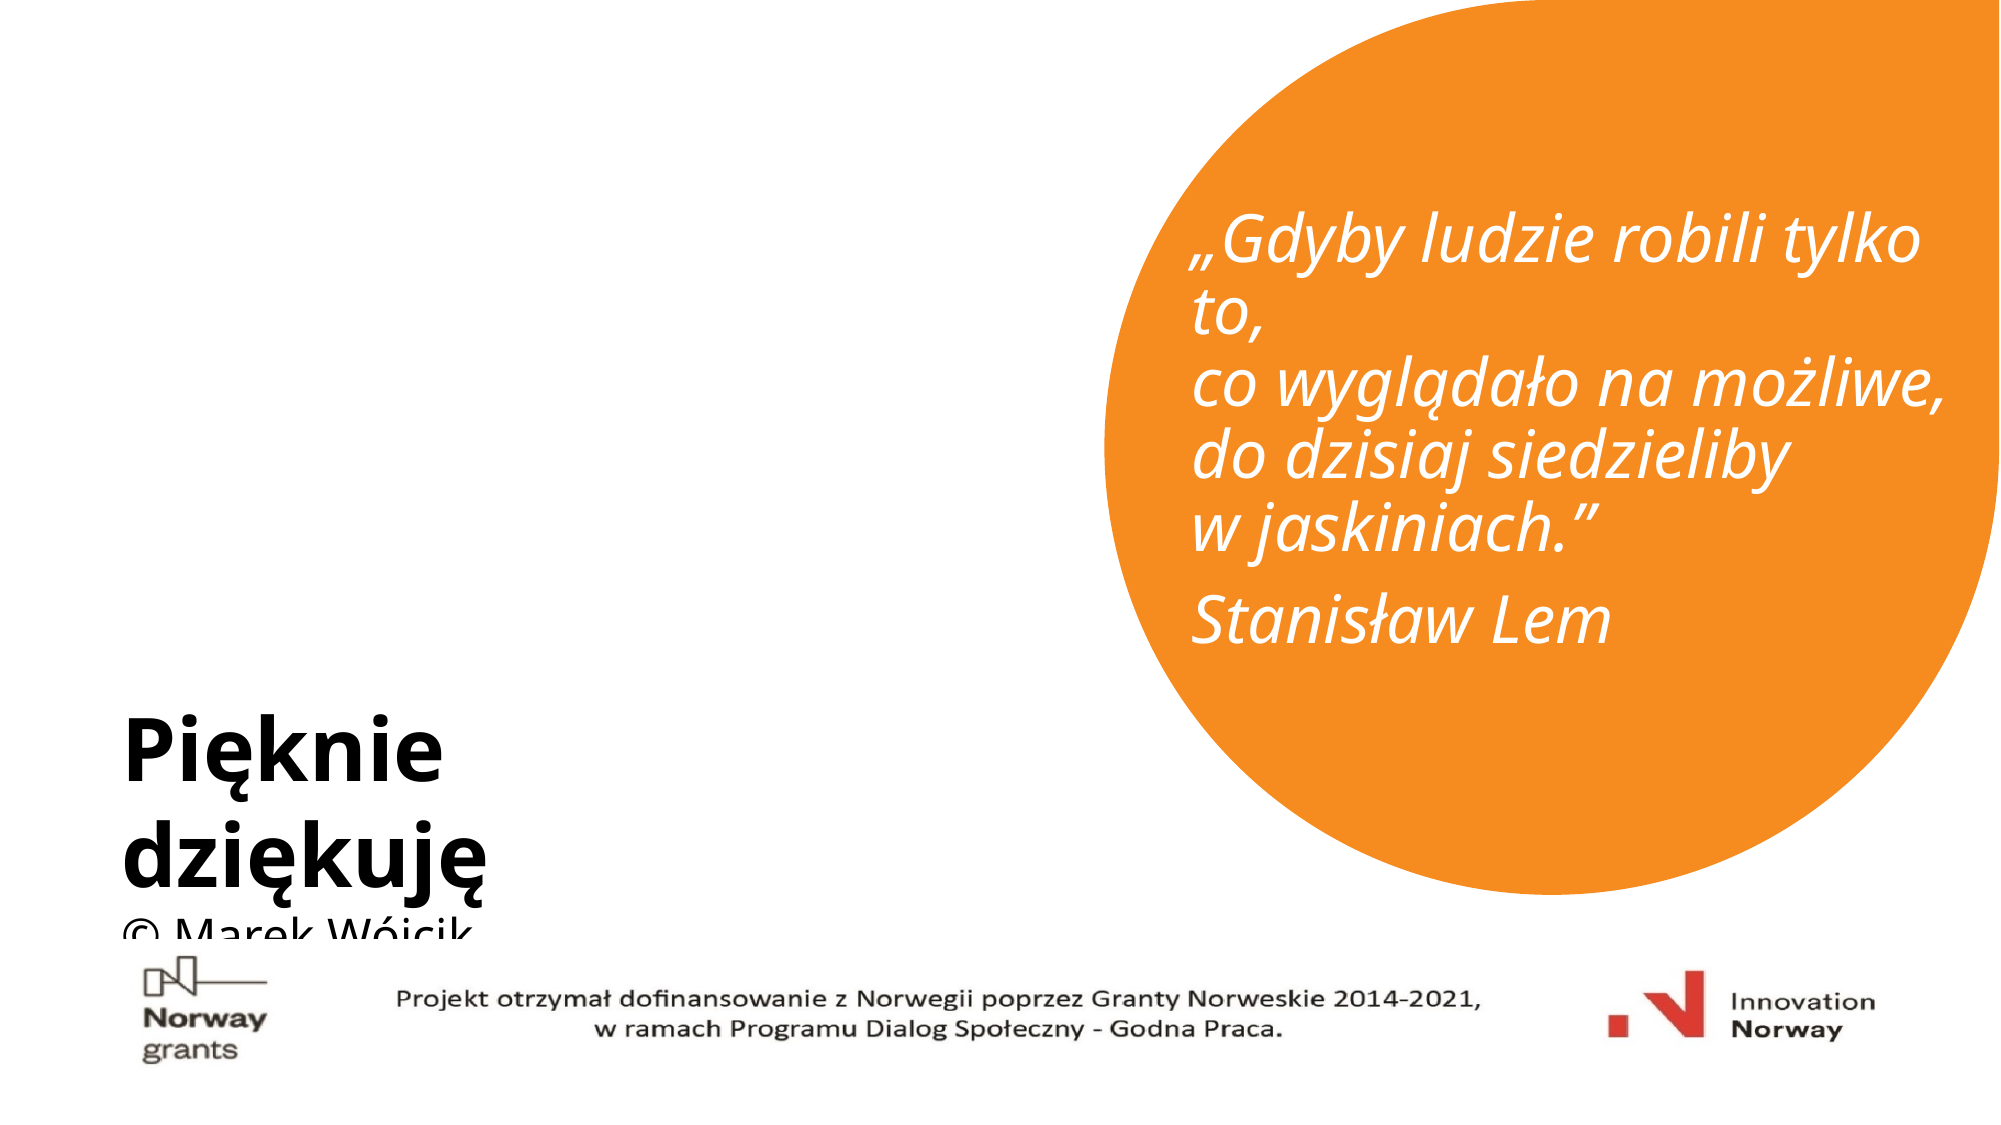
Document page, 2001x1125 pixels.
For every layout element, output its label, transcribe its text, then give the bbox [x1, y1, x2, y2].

text_box Pięknie dziękuję © Marek Wójcik, mw@zmp.poznan.pl [105, 686, 846, 939]
picture [105, 921, 1939, 1115]
text_box „Gdyby ludzie robili tylko to, co wyglądało na możliwe, do dzisiaj siedzieliby w jaskiniach.” Stanisław Lem [1176, 197, 1988, 687]
